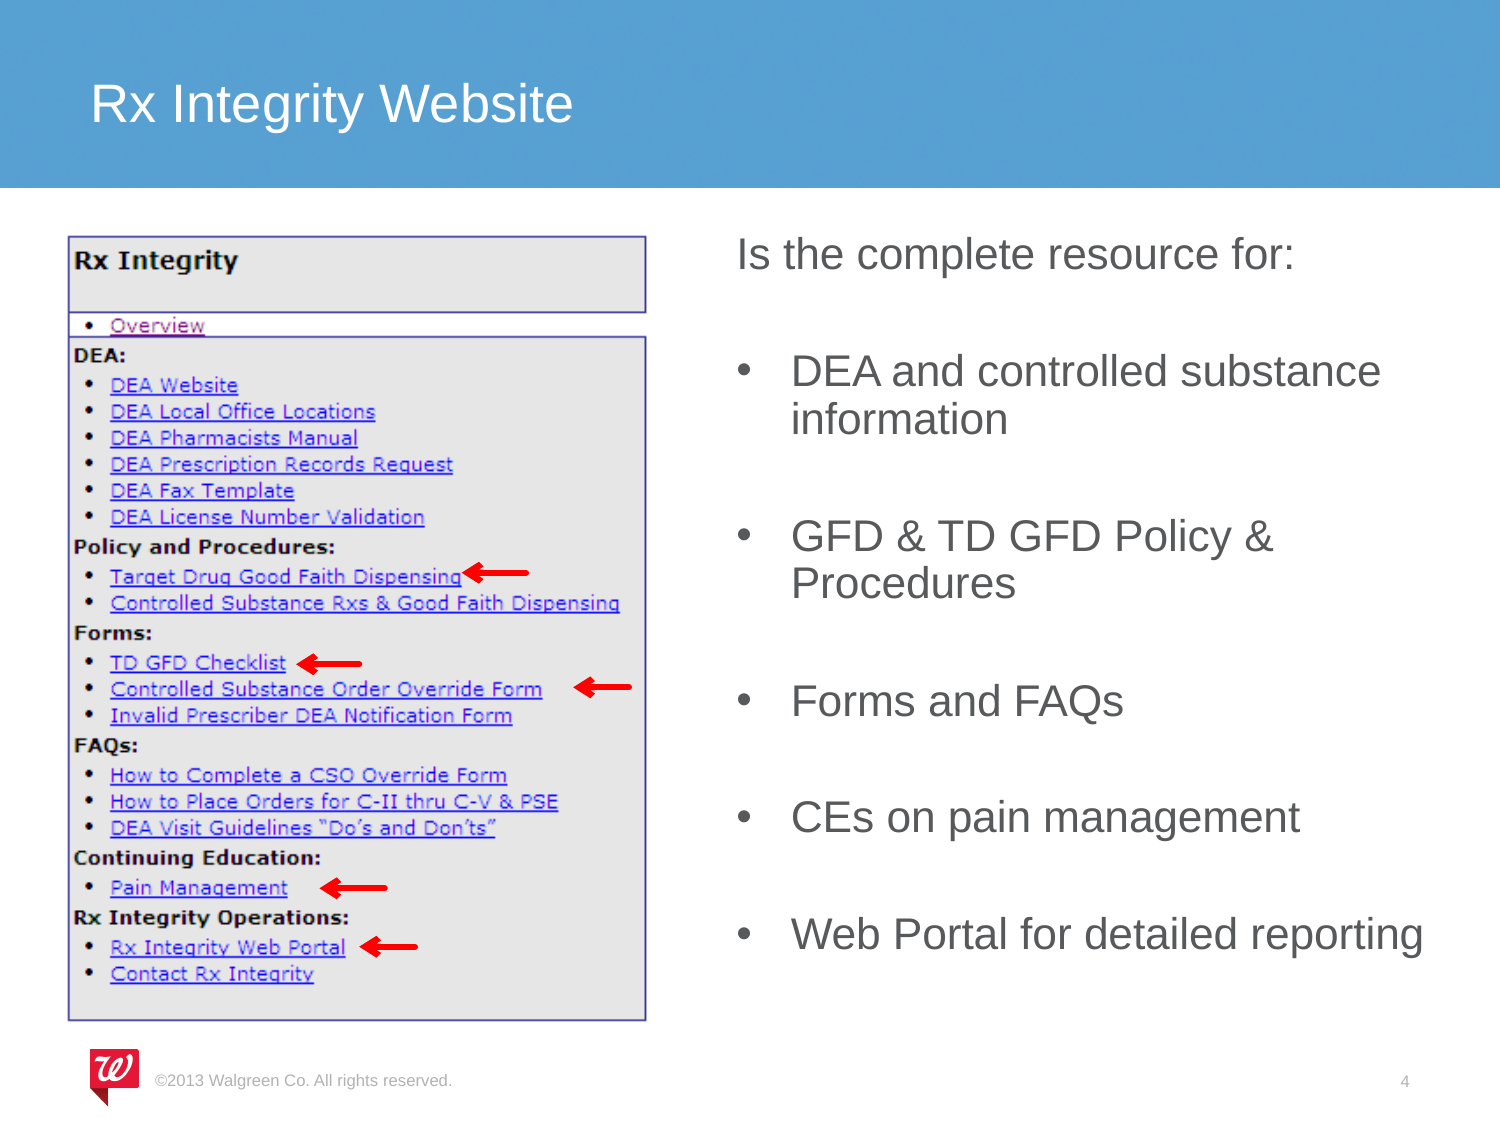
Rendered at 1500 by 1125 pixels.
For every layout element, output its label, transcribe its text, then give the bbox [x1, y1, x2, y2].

slide_number 4 [1310, 1052, 1425, 1112]
picture [0, 0, 1500, 188]
footer ©2013 Walgreen Co. All rights reserved. [139, 1050, 779, 1111]
picture [63, 230, 652, 1025]
title Rx Integrity Website [90, 29, 1425, 171]
picture [90, 1049, 145, 1107]
list Is the complete resource for: DEA and controlled substance information GFD & TD GFD Policy & Procedures Forms and FAQs CEs on pain management Web Portal for detailed reporting [736, 231, 1425, 1004]
